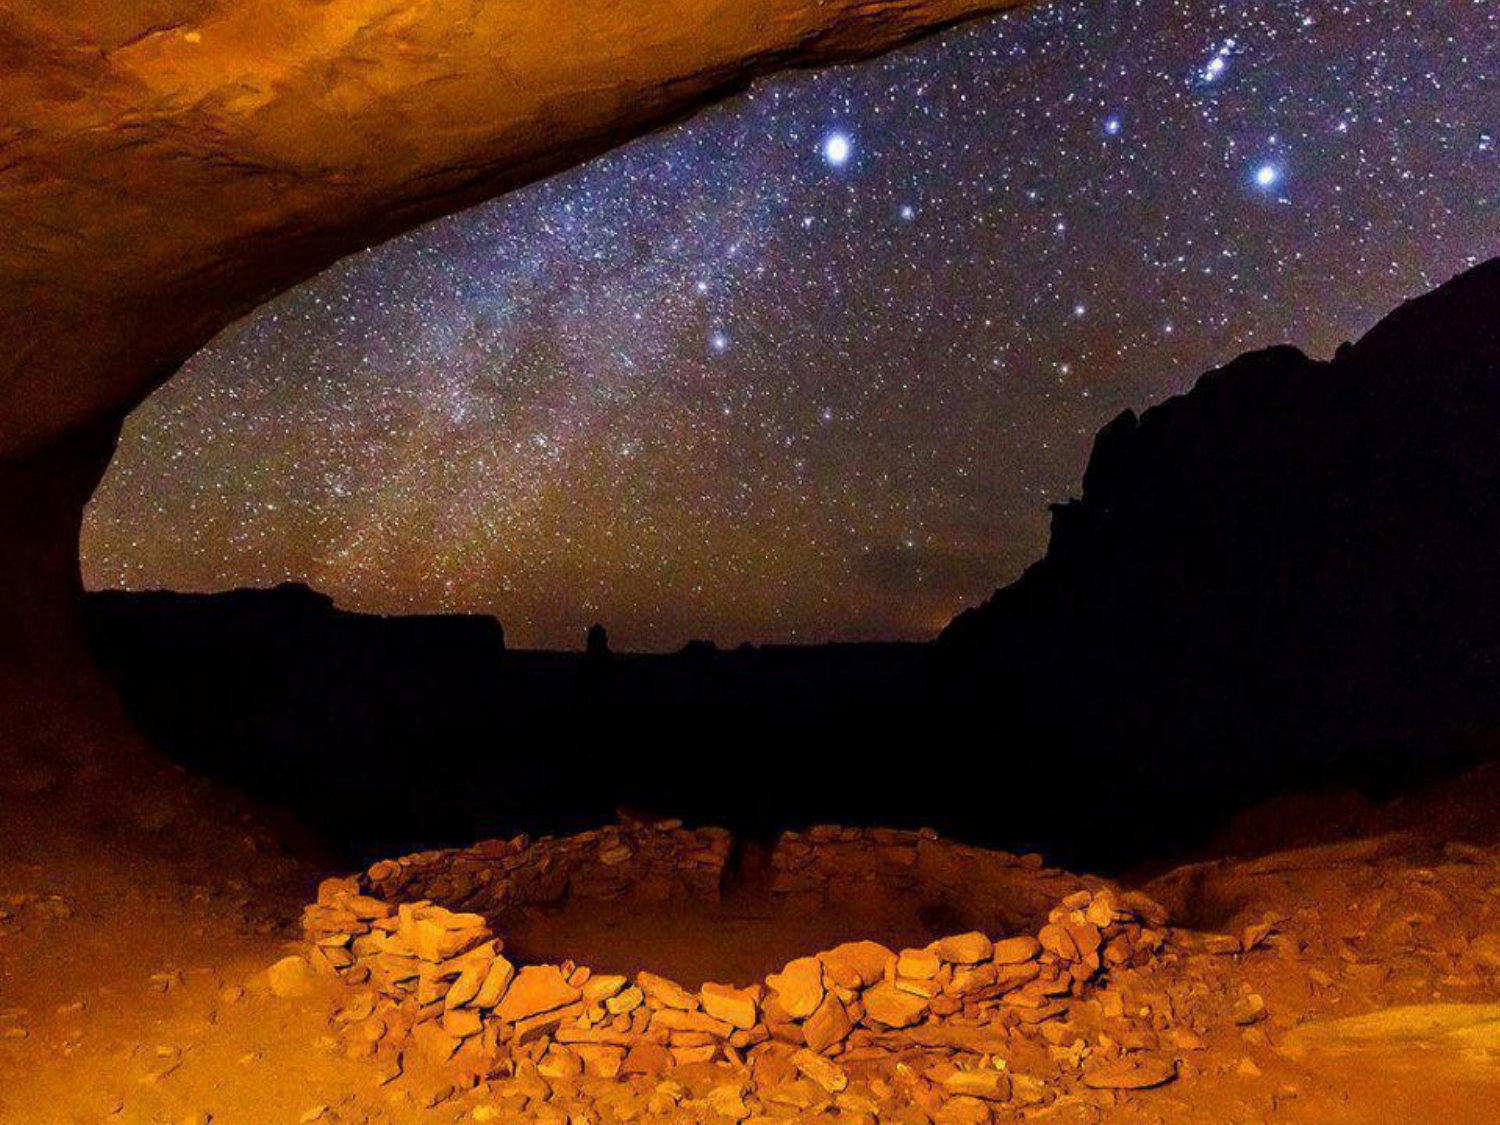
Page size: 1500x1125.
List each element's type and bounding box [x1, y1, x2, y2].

picture [0, 86, 1500, 1125]
text_box [0, 0, 1500, 86]
